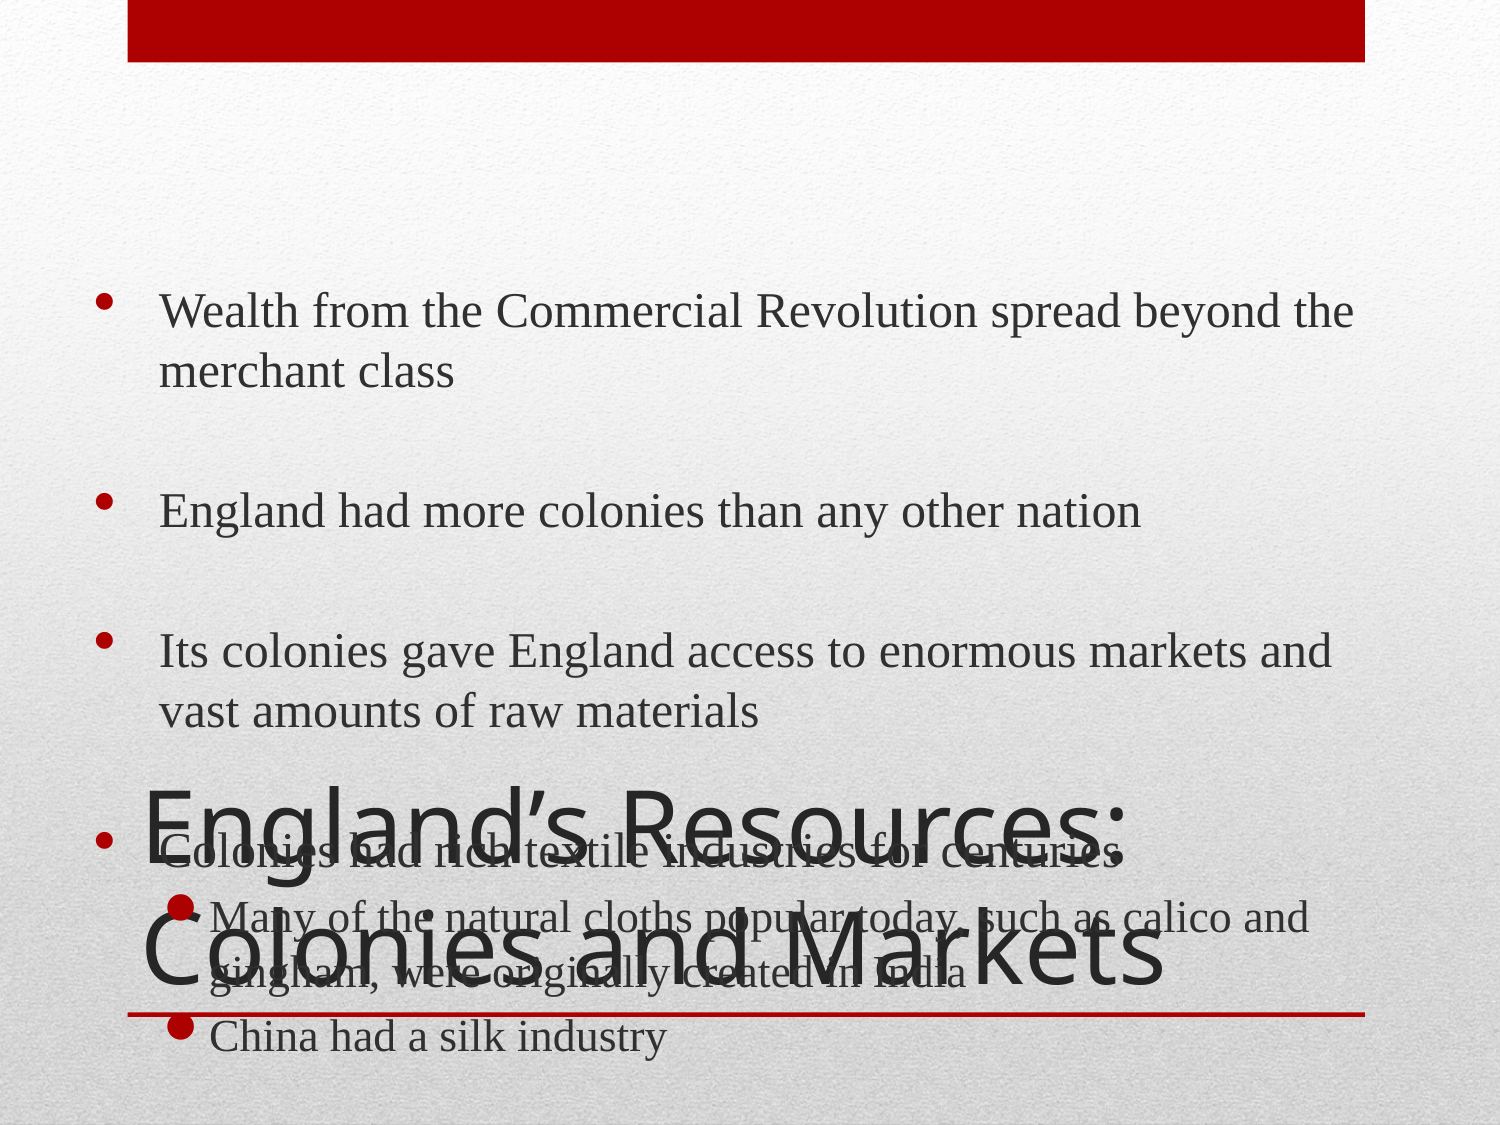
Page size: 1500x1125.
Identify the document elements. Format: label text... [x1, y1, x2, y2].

list Wealth from the Commercial Revolution spread beyond the merchant class England had more colonies than any other nation Its colonies gave England access to enormous markets and vast amounts of raw materials Colonies had rich textile industries for centuries Many of the natural cloths popular today, such as calico and gingham, were originally created in India China had a silk industry [75, 262, 1425, 1075]
